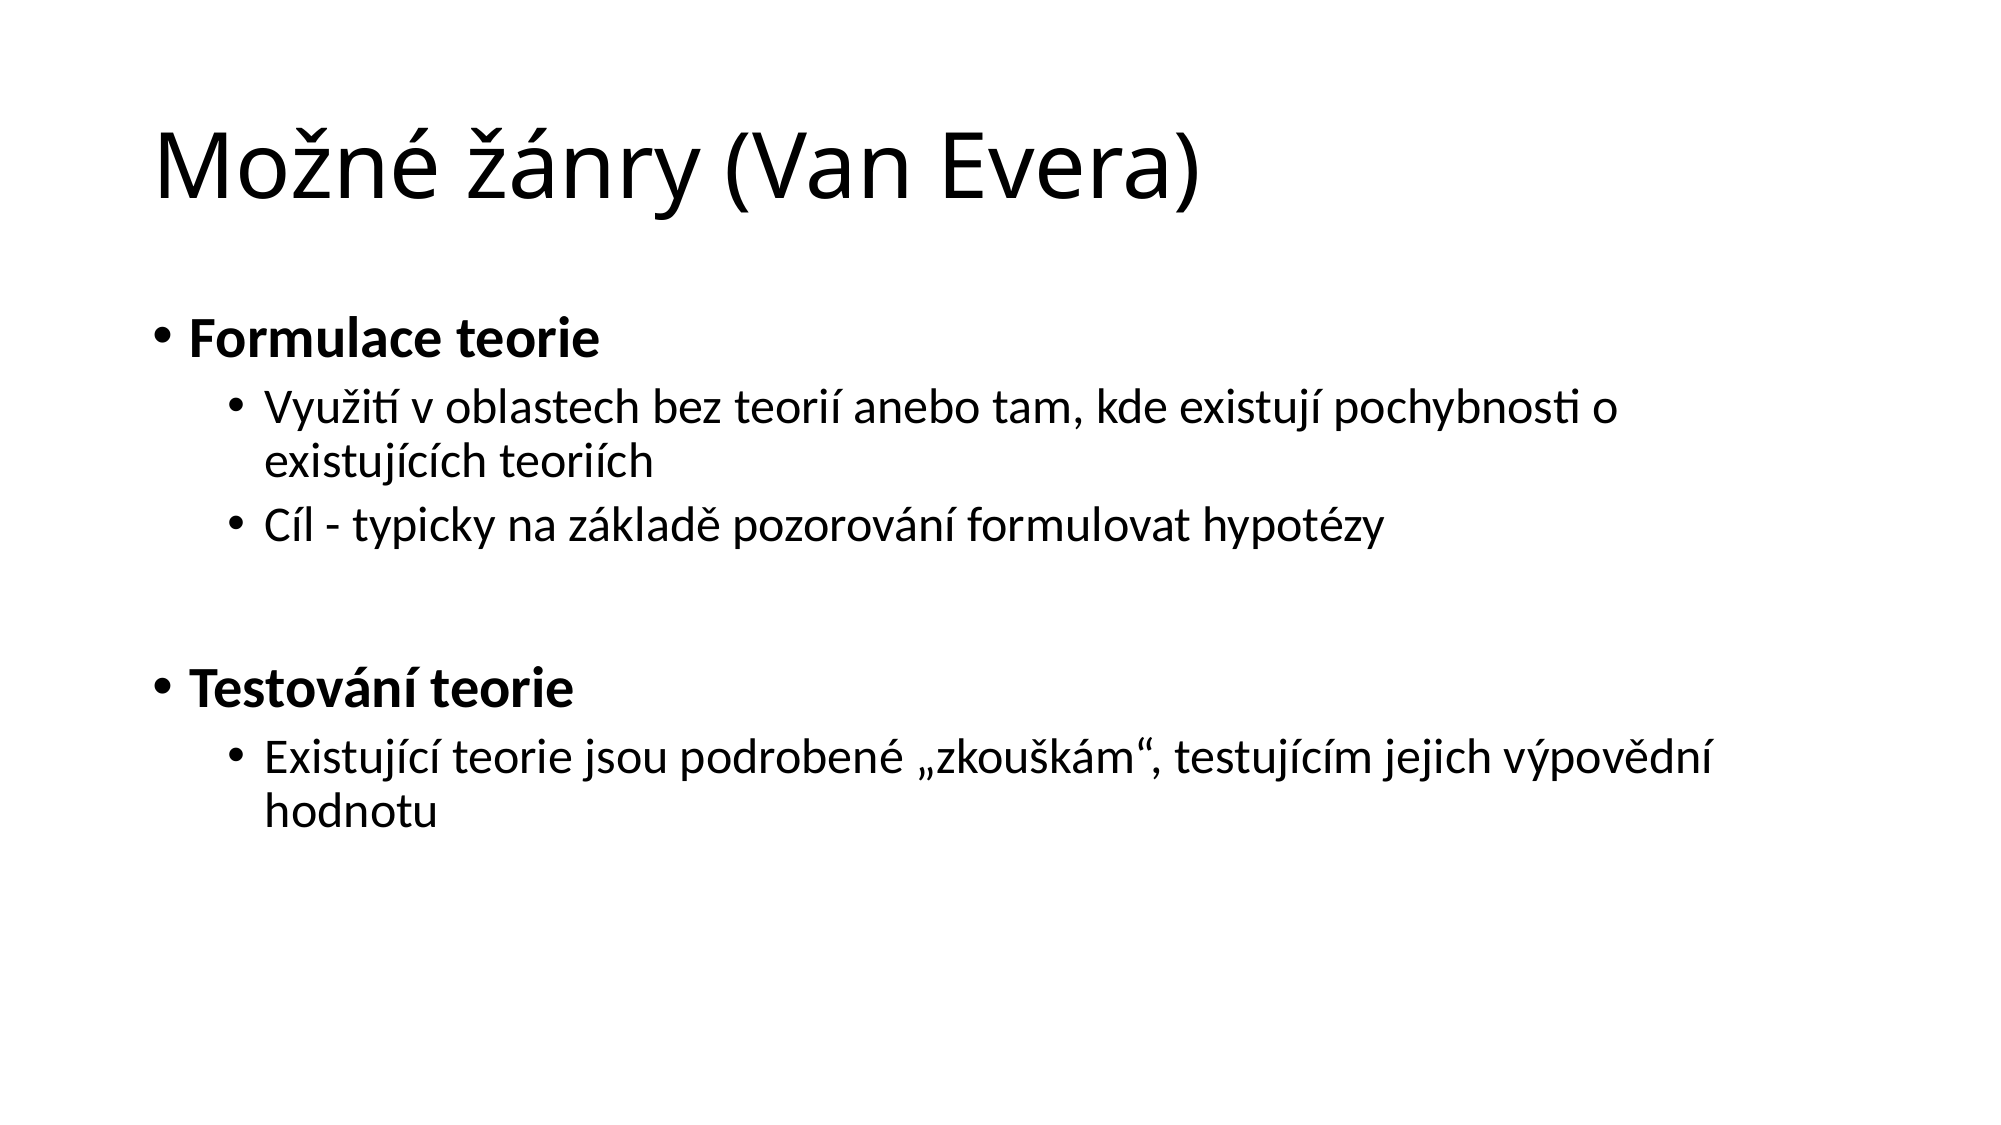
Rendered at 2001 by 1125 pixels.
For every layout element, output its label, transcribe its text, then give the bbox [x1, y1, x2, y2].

title Možné žánry (Van Evera) [137, 59, 1863, 278]
list Formulace teorie Využití v oblastech bez teorií anebo tam, kde existují pochybnosti o existujících teoriích Cíl - typicky na základě pozorování formulovat hypotézy Testování teorie Existující teorie jsou podrobené „zkouškám“, testujícím jejich výpovědní hodnotu [137, 299, 1863, 1014]
